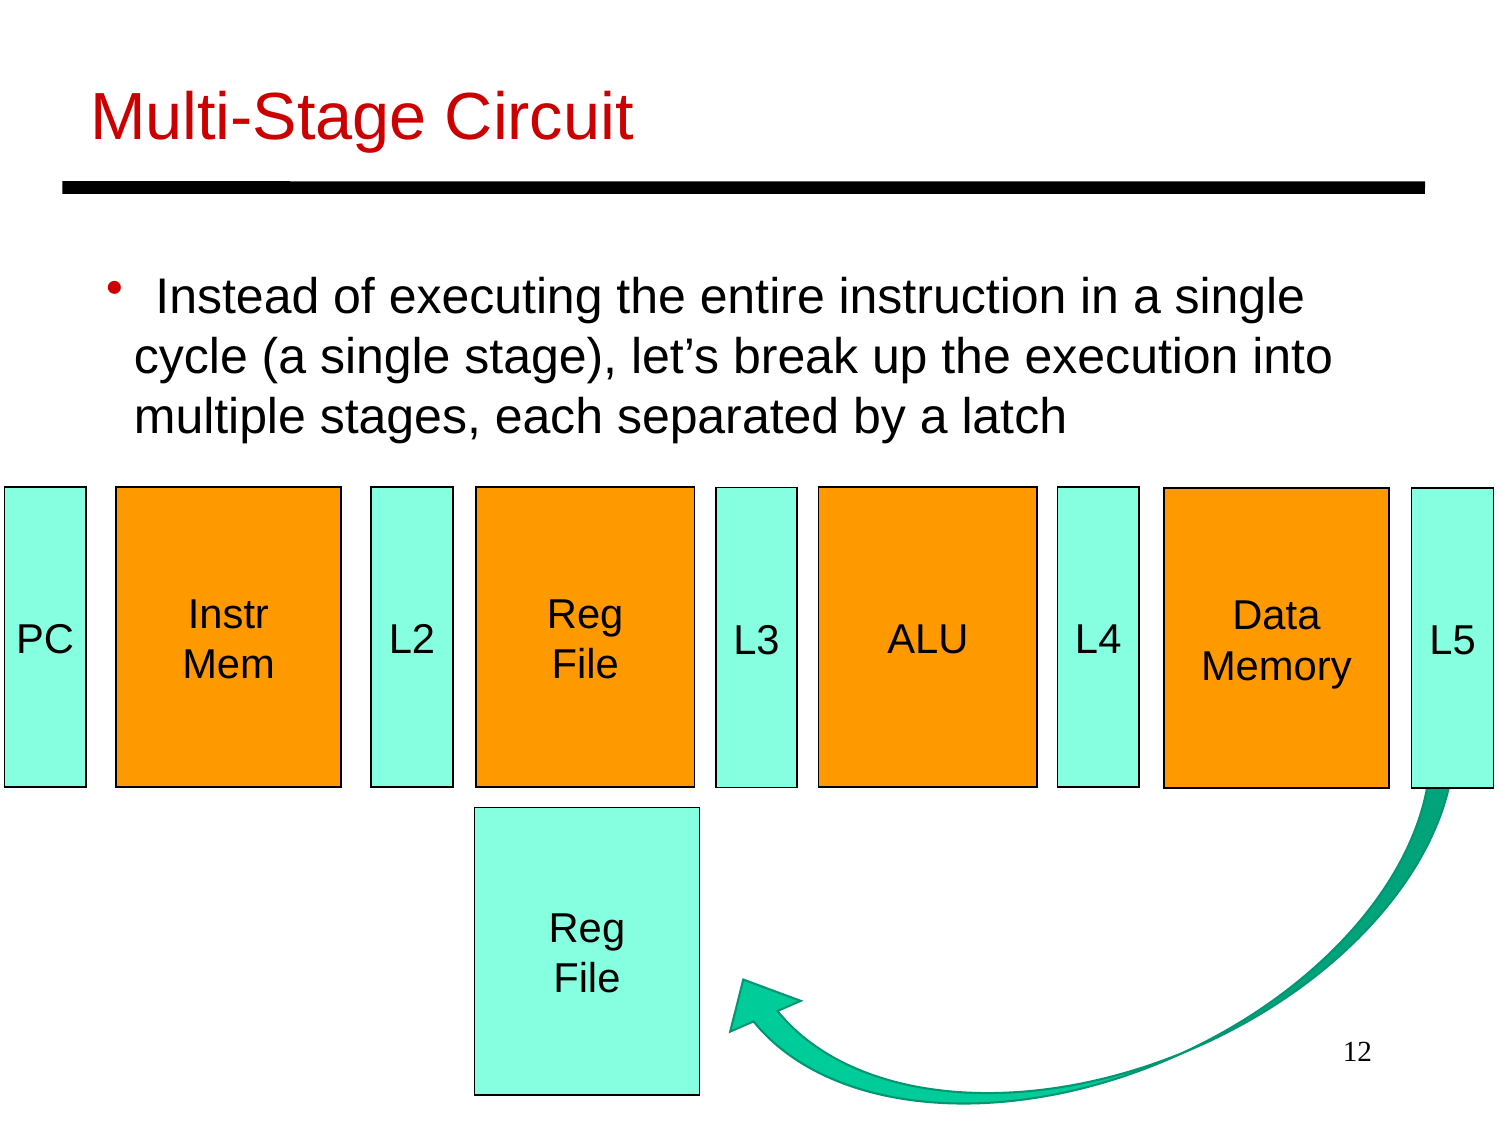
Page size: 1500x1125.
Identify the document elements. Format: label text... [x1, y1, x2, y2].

text_box Data Memory [1163, 488, 1389, 789]
slide_number 12 [1074, 1025, 1388, 1100]
text_box L2 [371, 486, 453, 787]
text_box L3 [715, 487, 798, 788]
text_box Reg File [474, 807, 700, 1095]
text_box [728, 789, 1450, 1105]
text_box ALU [818, 486, 1038, 787]
text_box L5 [1411, 488, 1494, 789]
text_box Instr Mem [116, 486, 342, 787]
text_box Instead of executing the entire instruction in a single cycle (a single stage), let’s break up the execution into multiple stages, each separated by a latch [91, 256, 1349, 872]
text_box PC [4, 486, 87, 787]
text_box L4 [1057, 486, 1139, 787]
text_box Reg File [475, 486, 695, 787]
text_box Multi-Stage Circuit [75, 65, 650, 160]
